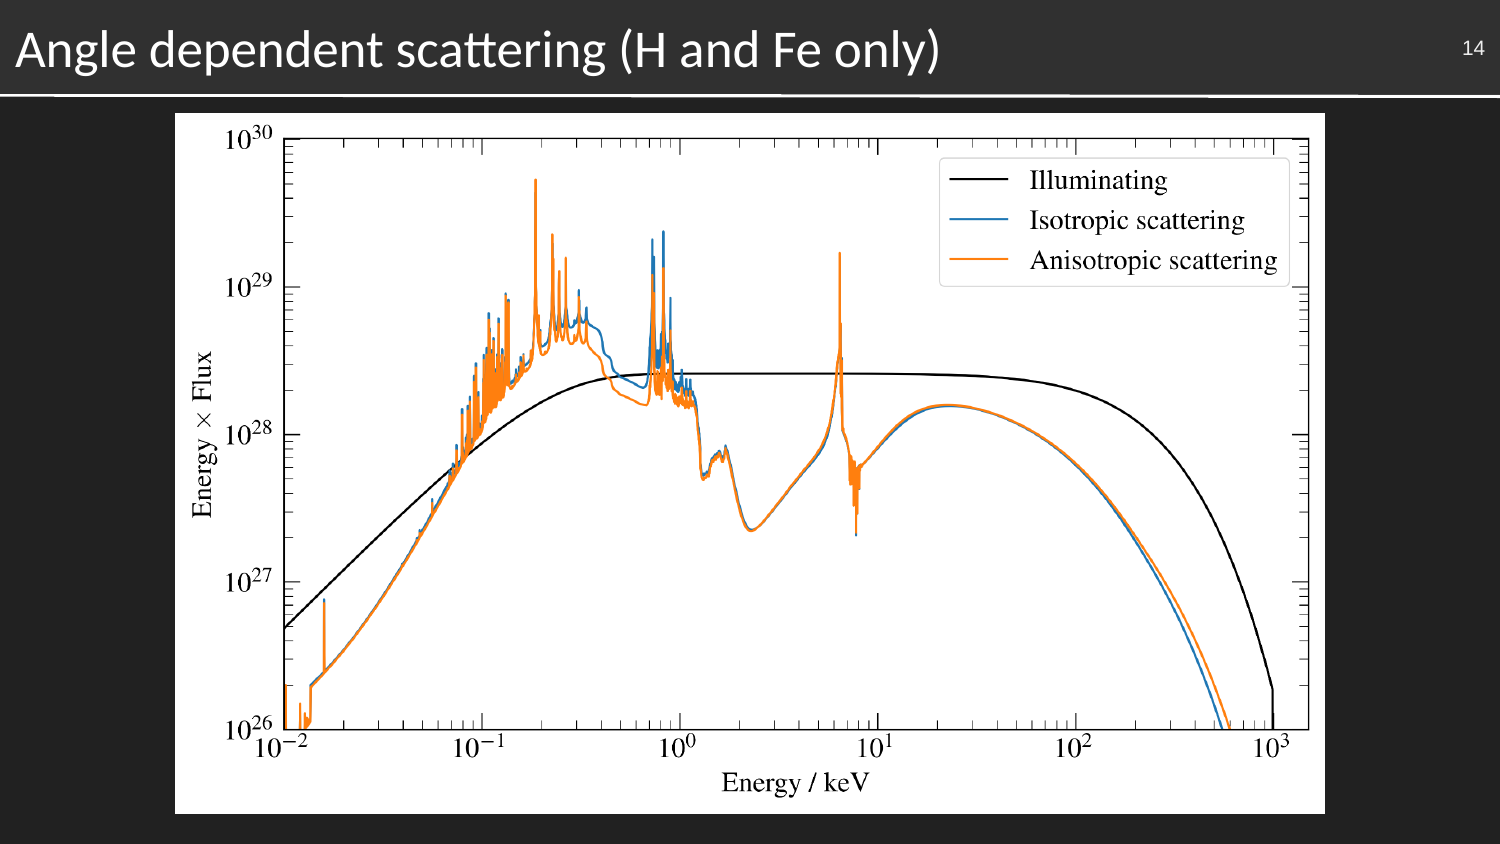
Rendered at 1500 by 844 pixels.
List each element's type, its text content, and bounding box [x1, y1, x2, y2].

title Angle dependent scattering (H and Fe only) [0, 0, 1410, 94]
slide_number ‹#› [1410, 0, 1500, 94]
picture [175, 113, 1325, 814]
